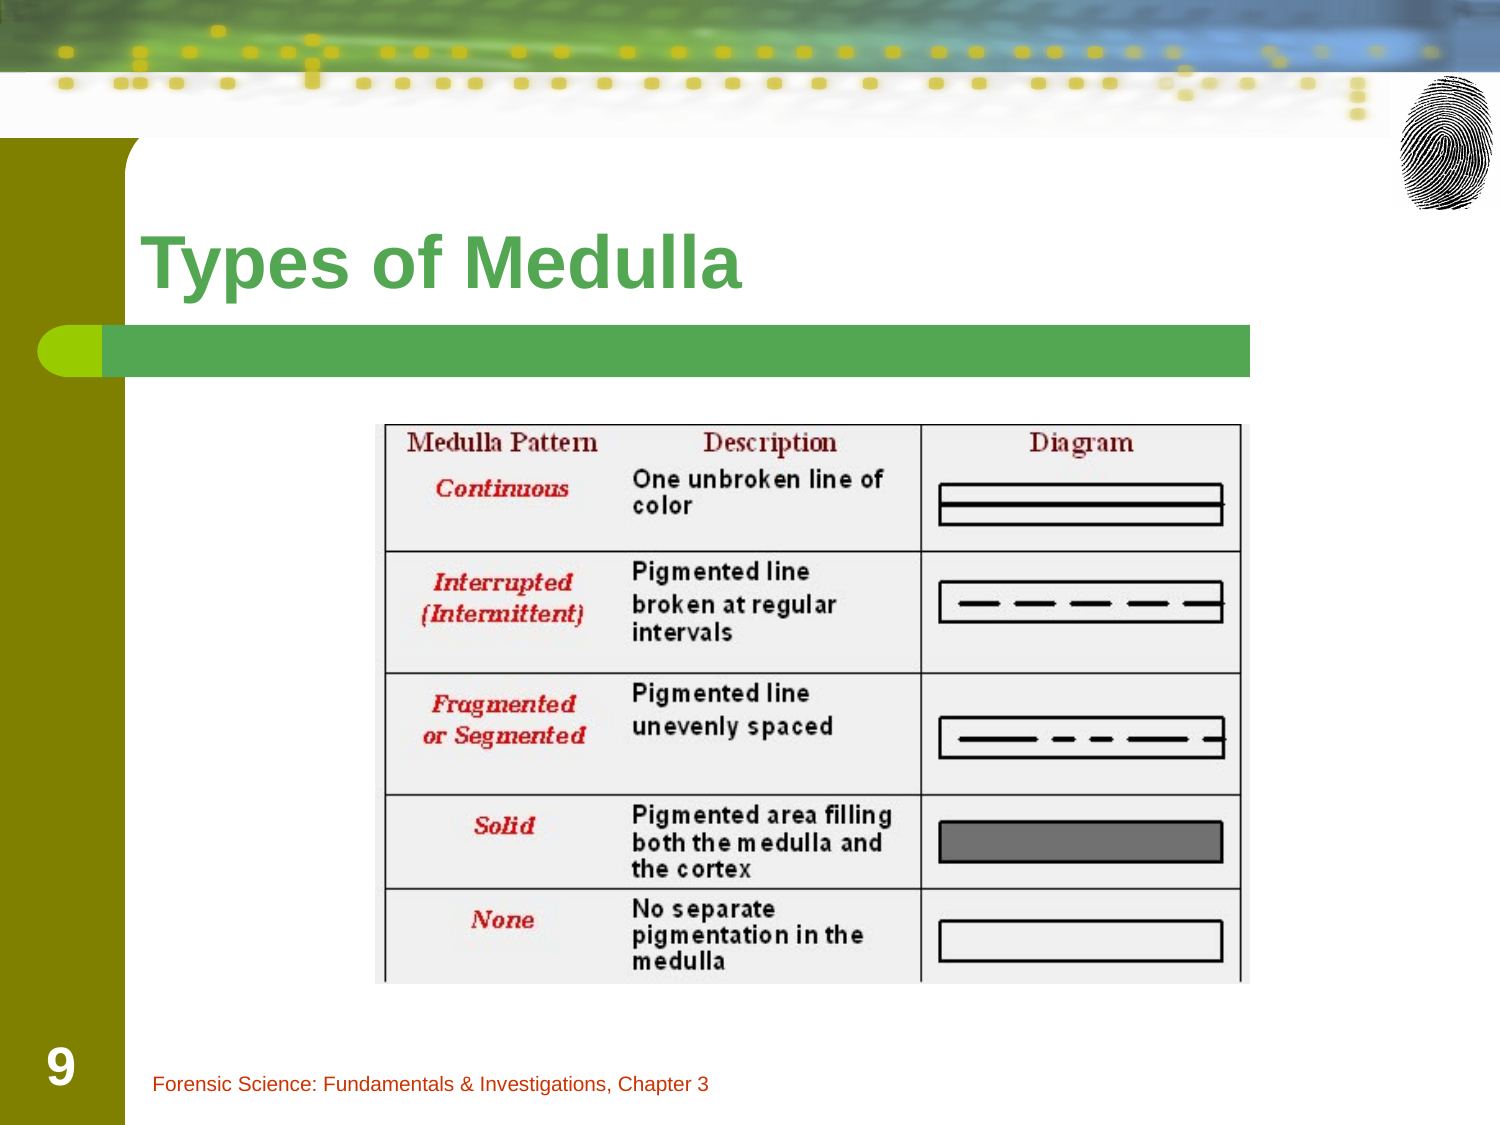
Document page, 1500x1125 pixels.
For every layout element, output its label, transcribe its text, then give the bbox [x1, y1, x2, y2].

footer Forensic Science: Fundamentals & Investigations, Chapter 3 [137, 1025, 1388, 1103]
title Types of Medulla [125, 125, 1150, 313]
picture [0, 0, 1500, 213]
slide_number ‹#› [13, 1023, 111, 1105]
picture [374, 424, 1251, 984]
